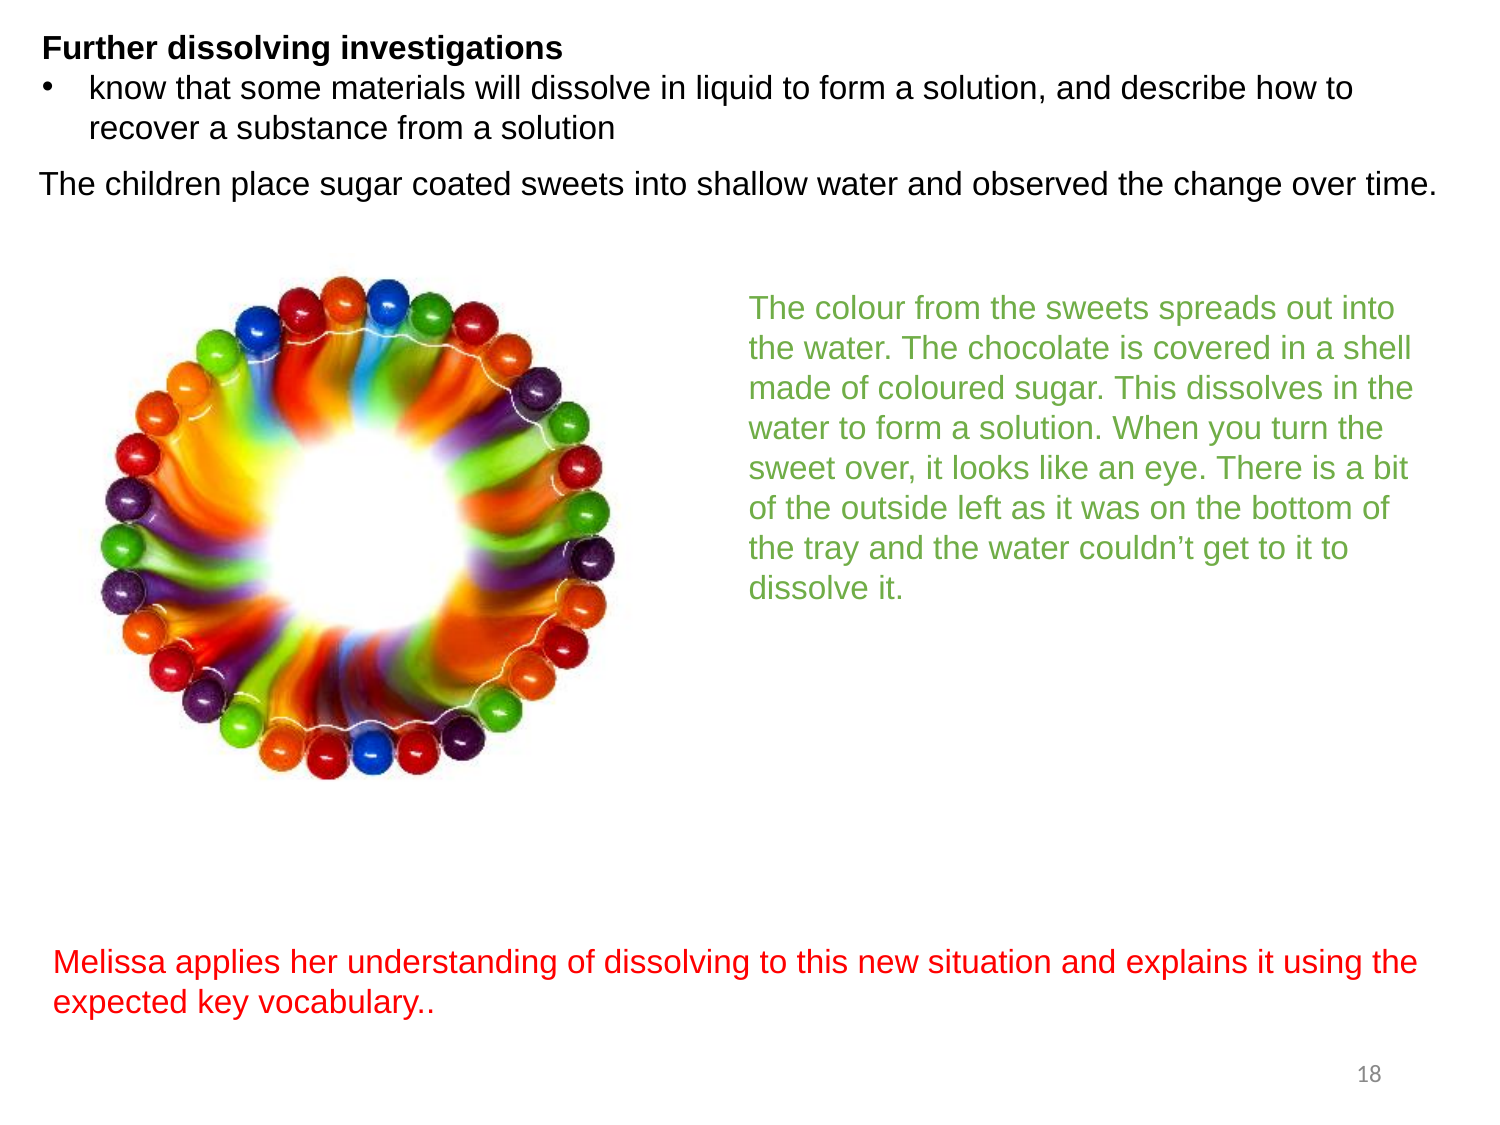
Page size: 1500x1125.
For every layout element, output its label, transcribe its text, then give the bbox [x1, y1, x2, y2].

picture [4, 253, 712, 819]
text_box The colour from the sweets spreads out into the water. The chocolate is covered in a shell made of coloured sugar. This dissolves in the water to form a solution. When you turn the sweet over, it looks like an eye. There is a bit of the outside left as it was on the bottom of the tray and the water couldn’t get to it to dissolve it. [733, 279, 1447, 614]
text_box Further dissolving investigations know that some materials will dissolve in liquid to form a solution, and describe how to recover a substance from a solution [27, 18, 1471, 154]
text_box The children place sugar coated sweets into shallow water and observed the change over time. [23, 155, 1465, 210]
text_box Melissa applies her understanding of dissolving to this new situation and explains it using the expected key vocabulary.. [38, 933, 1451, 1028]
slide_number 18 [1059, 1042, 1397, 1103]
